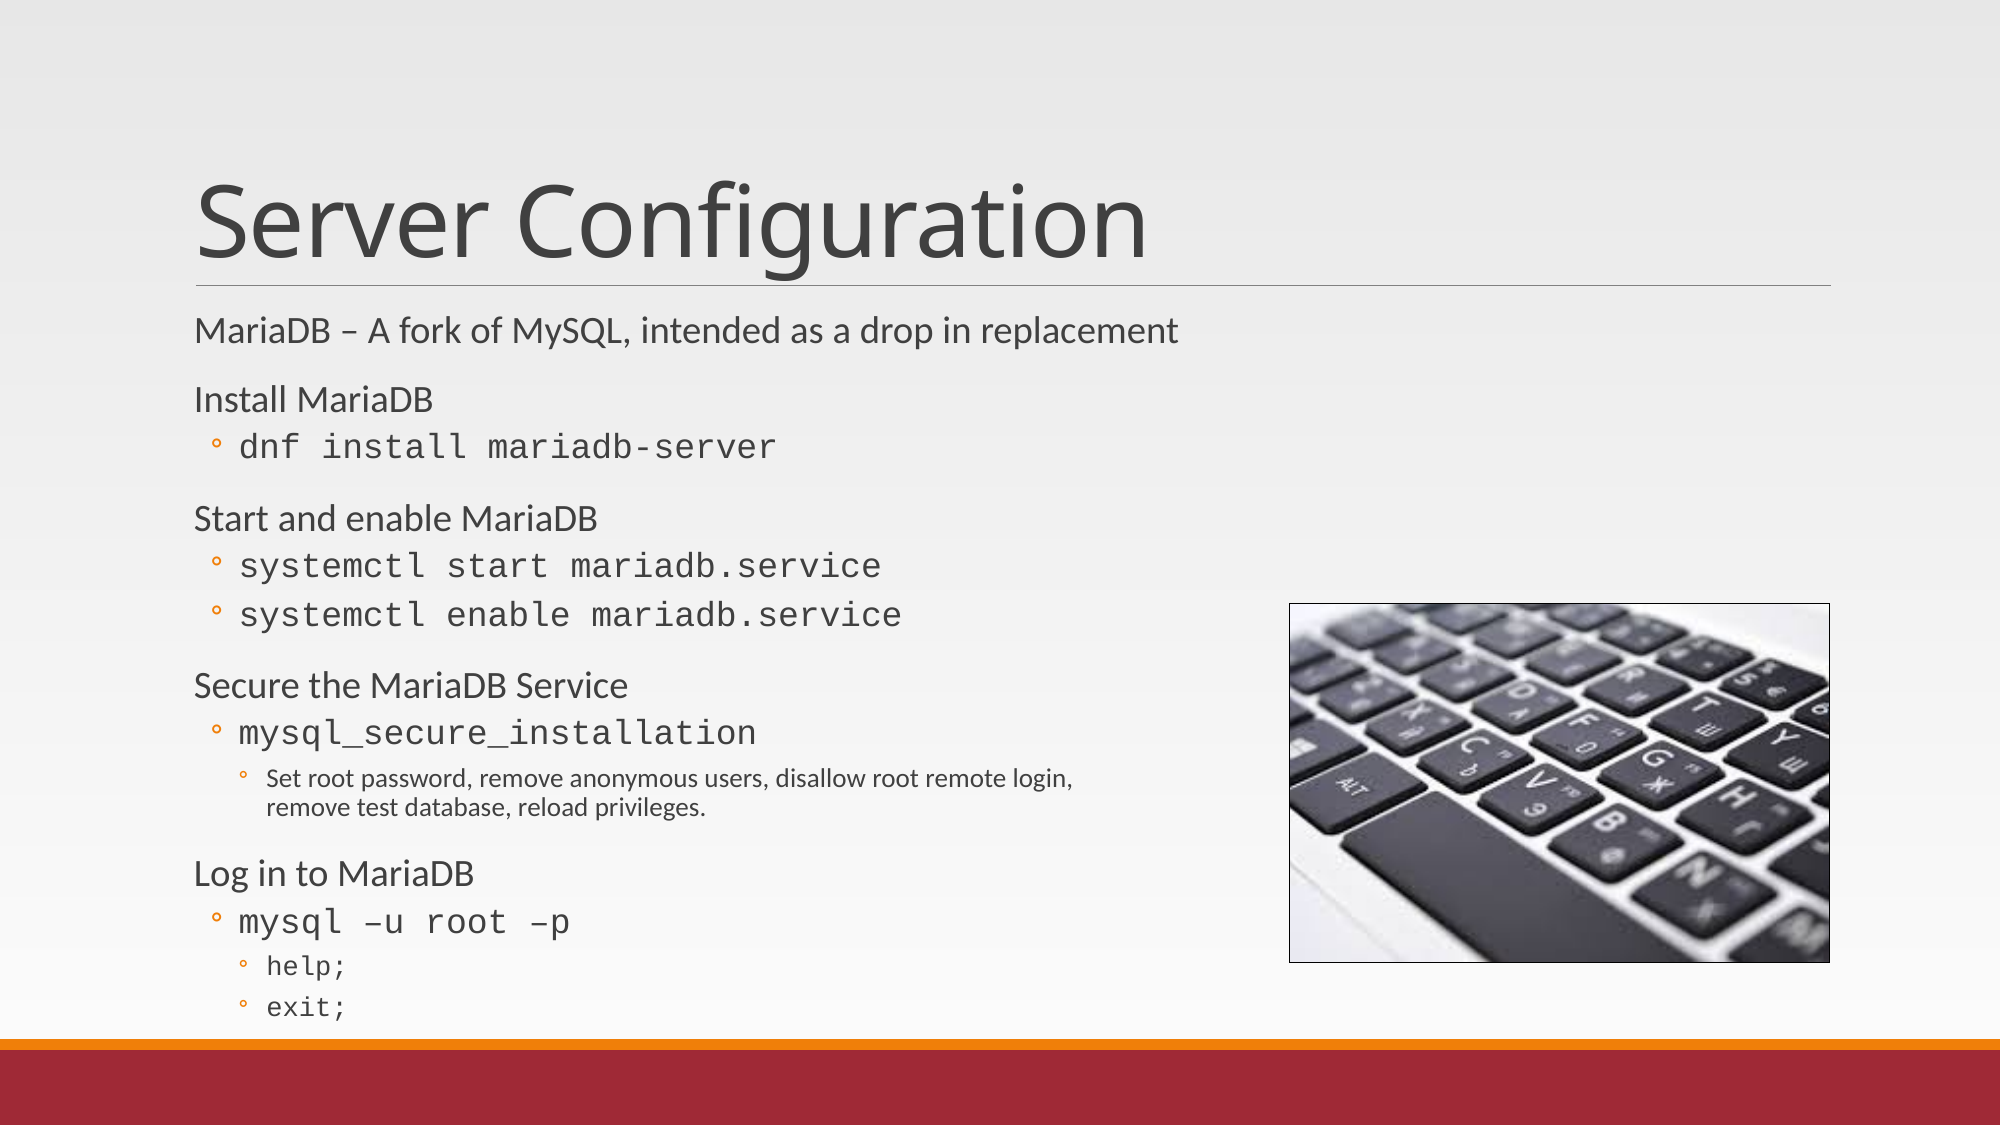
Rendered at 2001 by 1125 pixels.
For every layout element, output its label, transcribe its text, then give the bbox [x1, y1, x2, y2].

list MariaDB – A fork of MySQL, intended as a drop in replacement Install MariaDB dnf install mariadb-server Start and enable MariaDB systemctl start mariadb.service systemctl enable mariadb.service Secure the MariaDB Service mysql_secure_installation Set root password, remove anonymous users, disallow root remote login, remove test database, reload privileges. Log in to MariaDB mysql –u root –p help; exit; [180, 302, 1830, 1037]
picture [1289, 602, 1831, 964]
title Server Configuration [180, 47, 1830, 285]
